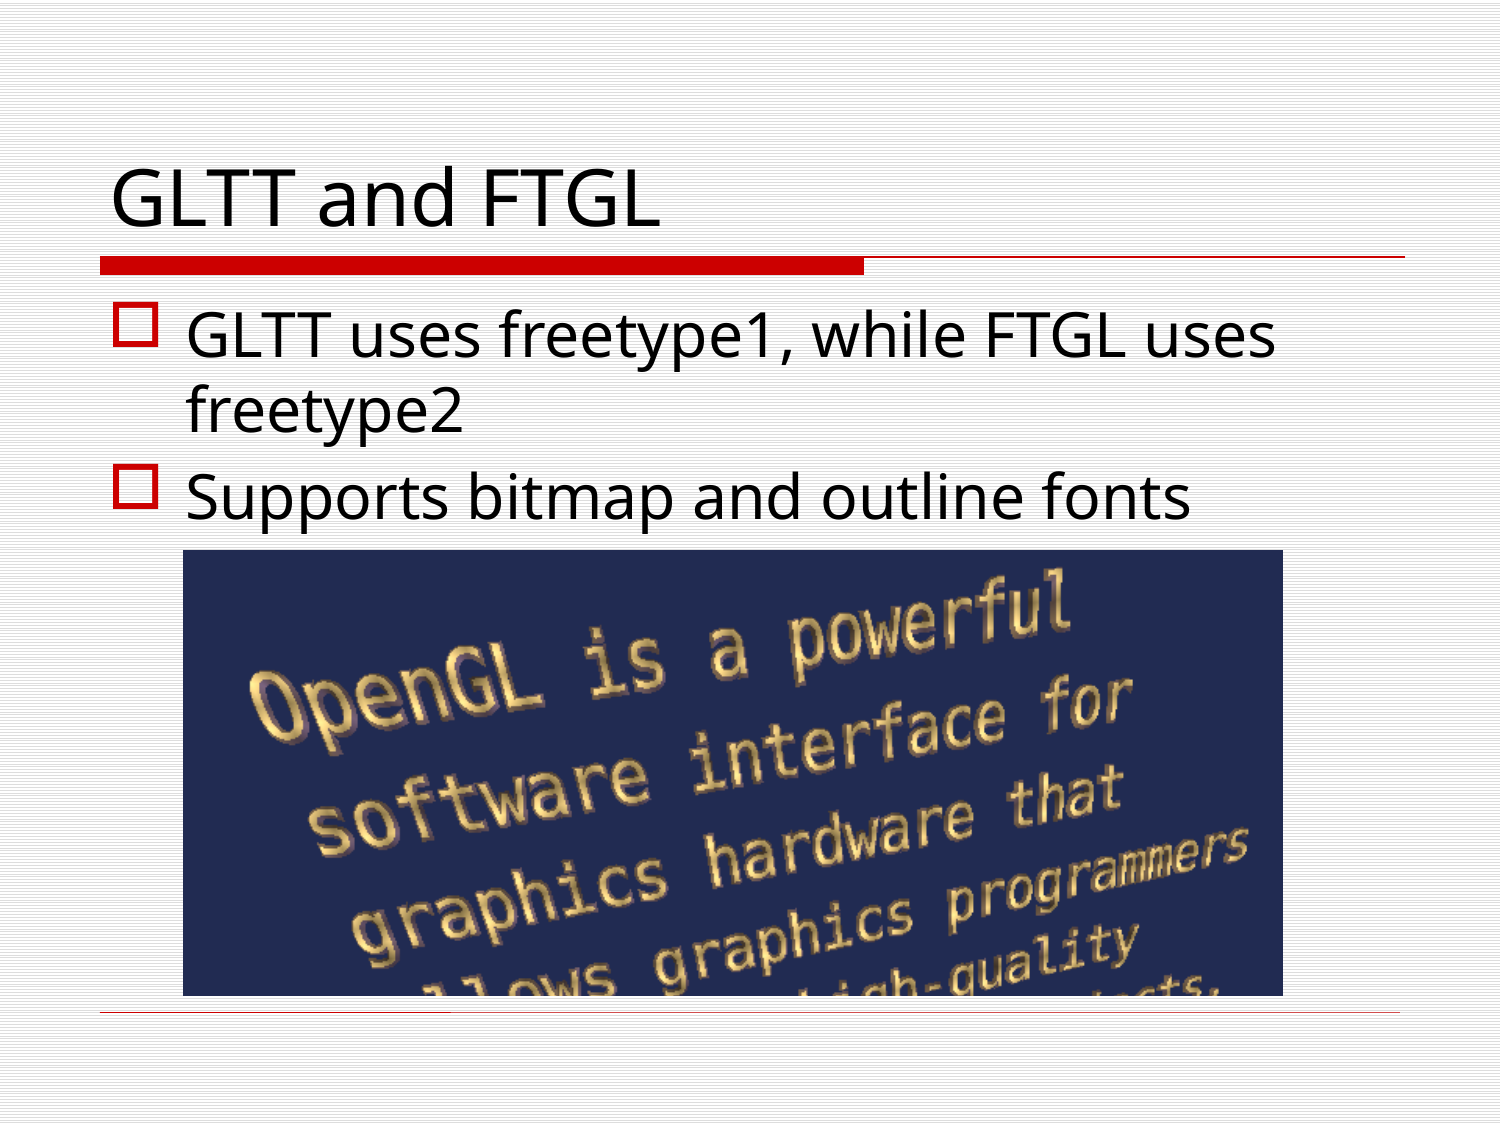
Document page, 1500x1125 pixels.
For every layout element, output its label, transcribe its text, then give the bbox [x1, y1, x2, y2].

list GLTT uses freetype1, while FTGL uses freetype2 Supports bitmap and outline fonts [92, 287, 1406, 988]
picture [182, 550, 1284, 996]
title GLTT and FTGL [94, 50, 1407, 250]
